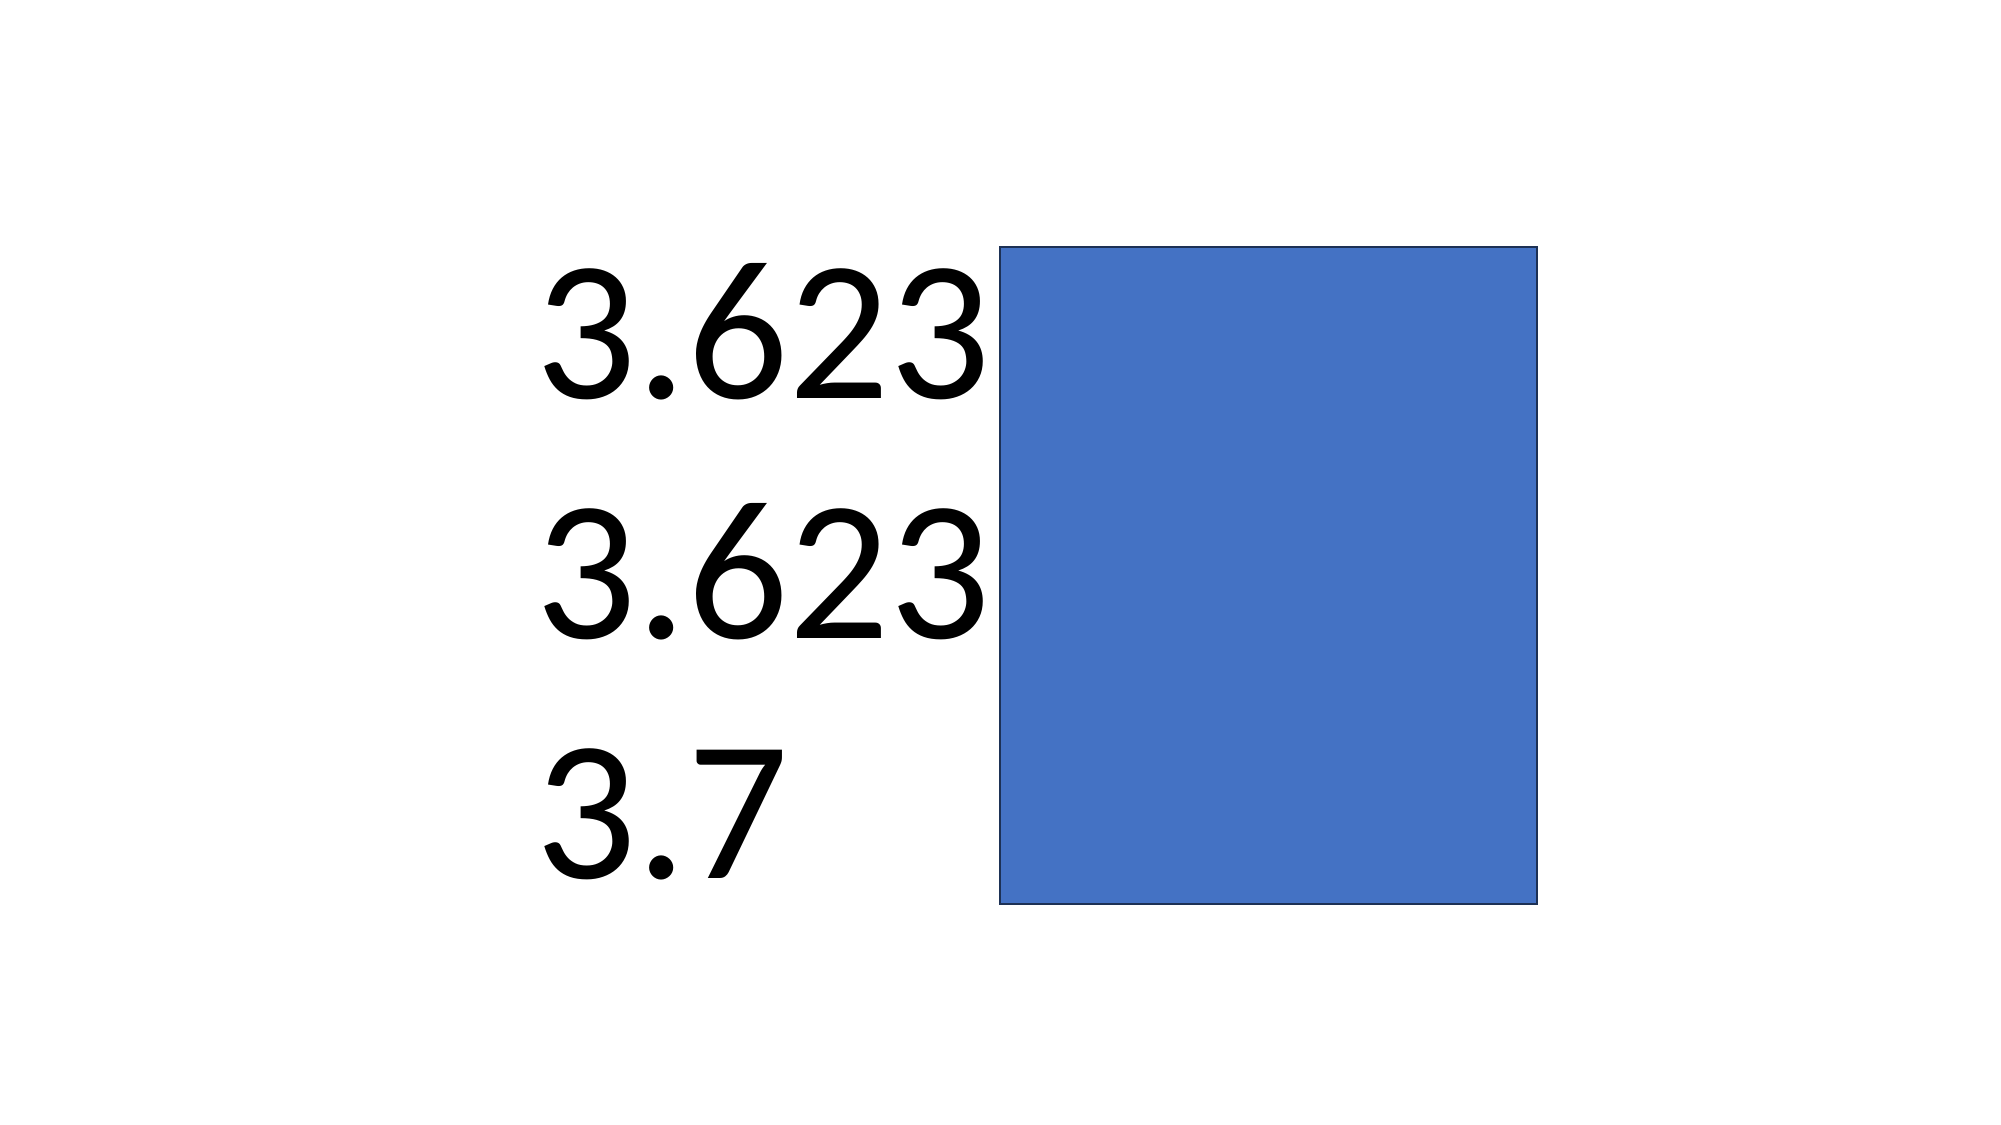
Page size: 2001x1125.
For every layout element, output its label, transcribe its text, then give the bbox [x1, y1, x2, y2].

text_box [999, 246, 1538, 905]
text_box 3.6233 3.623 3.7 [520, 191, 1375, 927]
